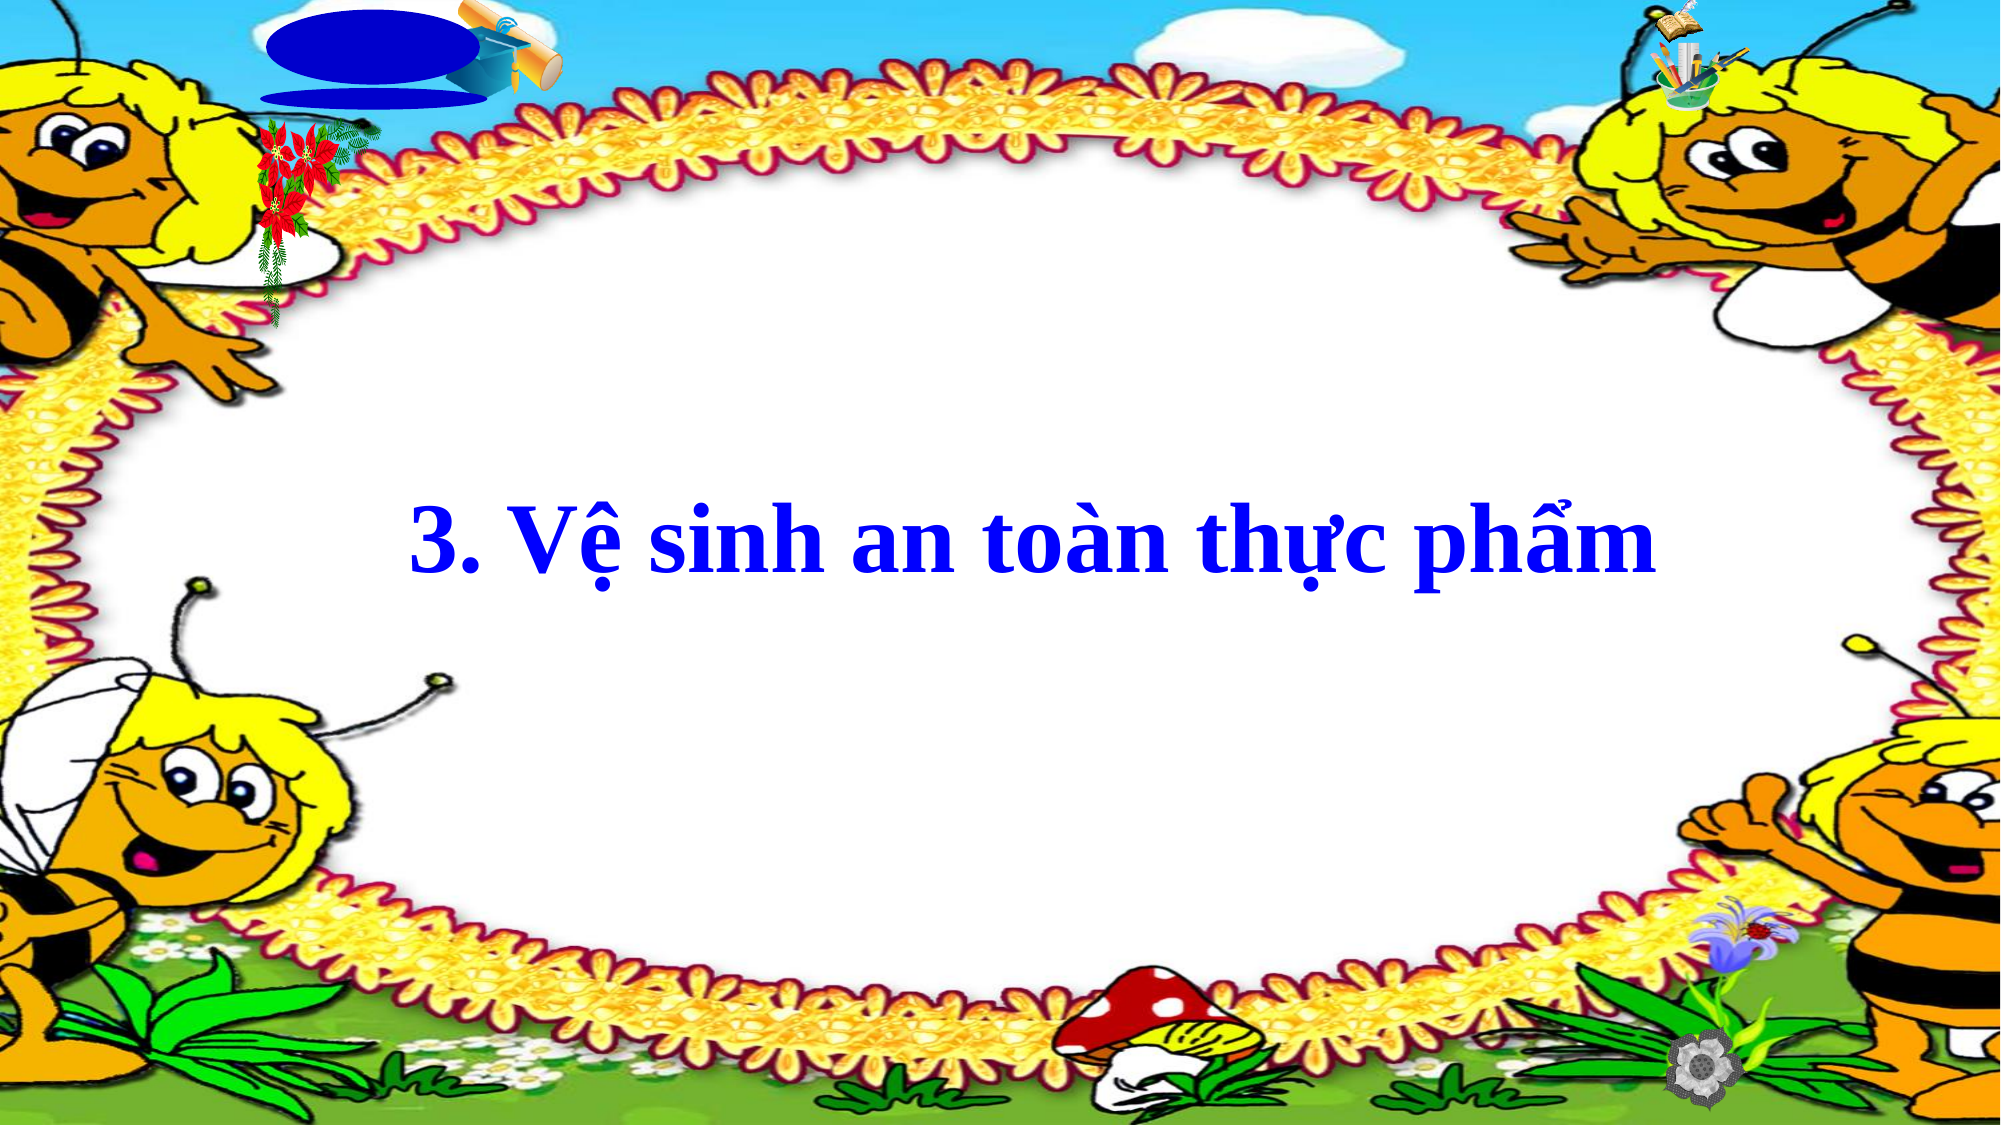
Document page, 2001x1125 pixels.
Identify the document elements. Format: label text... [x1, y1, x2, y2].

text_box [434, 0, 563, 101]
text_box 3. Vệ sinh an toàn thực phẩm [372, 280, 2000, 725]
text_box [259, 9, 488, 110]
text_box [1649, 42, 1751, 111]
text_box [256, 116, 382, 330]
picture [0, 0, 2001, 1125]
